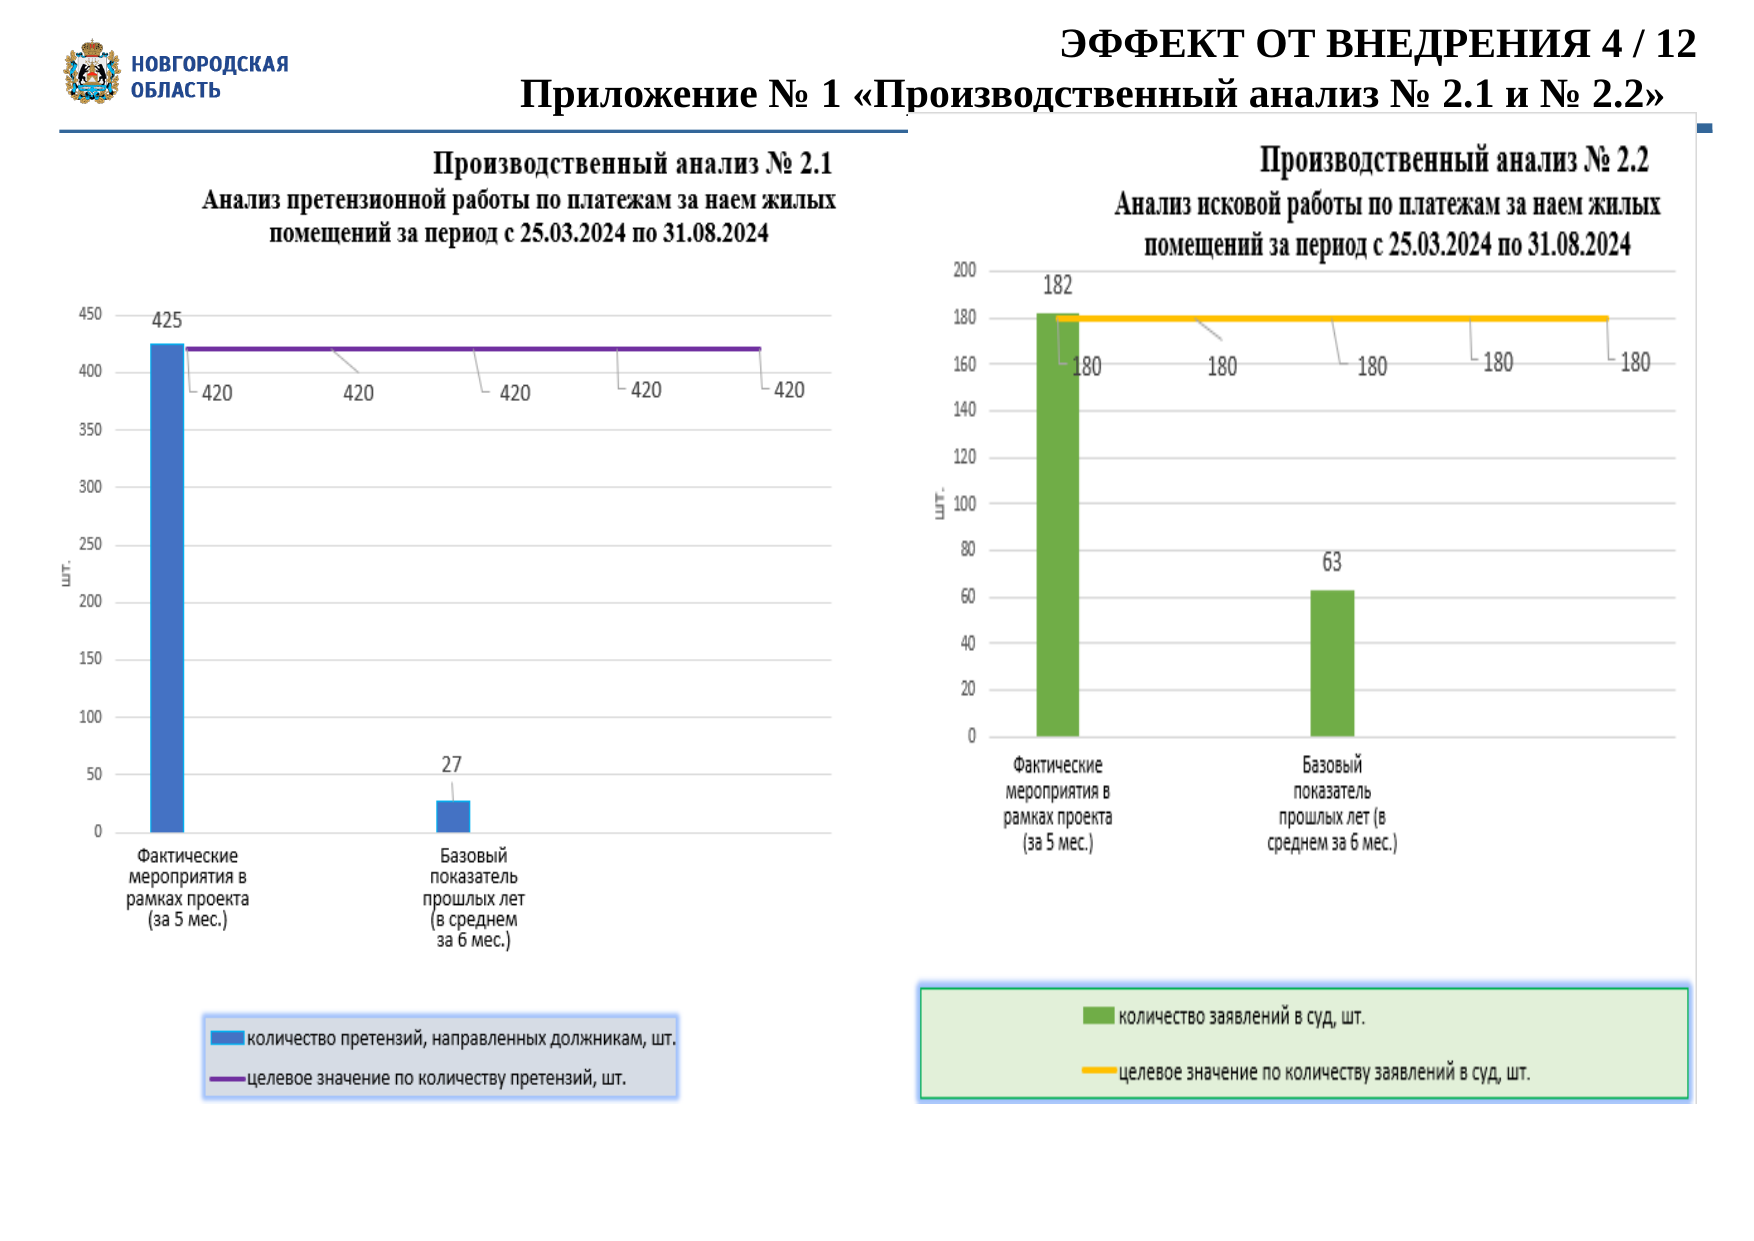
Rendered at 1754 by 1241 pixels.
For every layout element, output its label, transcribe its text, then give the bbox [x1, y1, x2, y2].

text_box [1697, 124, 1713, 133]
text_box [59, 129, 907, 133]
picture [907, 112, 1697, 1105]
text_box ЭФФЕКТ ОТ ВНЕДРЕНИЯ 4 / 12 Приложение № 1 «Производственный анализ № 2.1 и № 2.2» [414, 23, 1713, 124]
picture [57, 138, 846, 1105]
picture [59, 35, 313, 107]
text_box [472, 0, 1754, 75]
